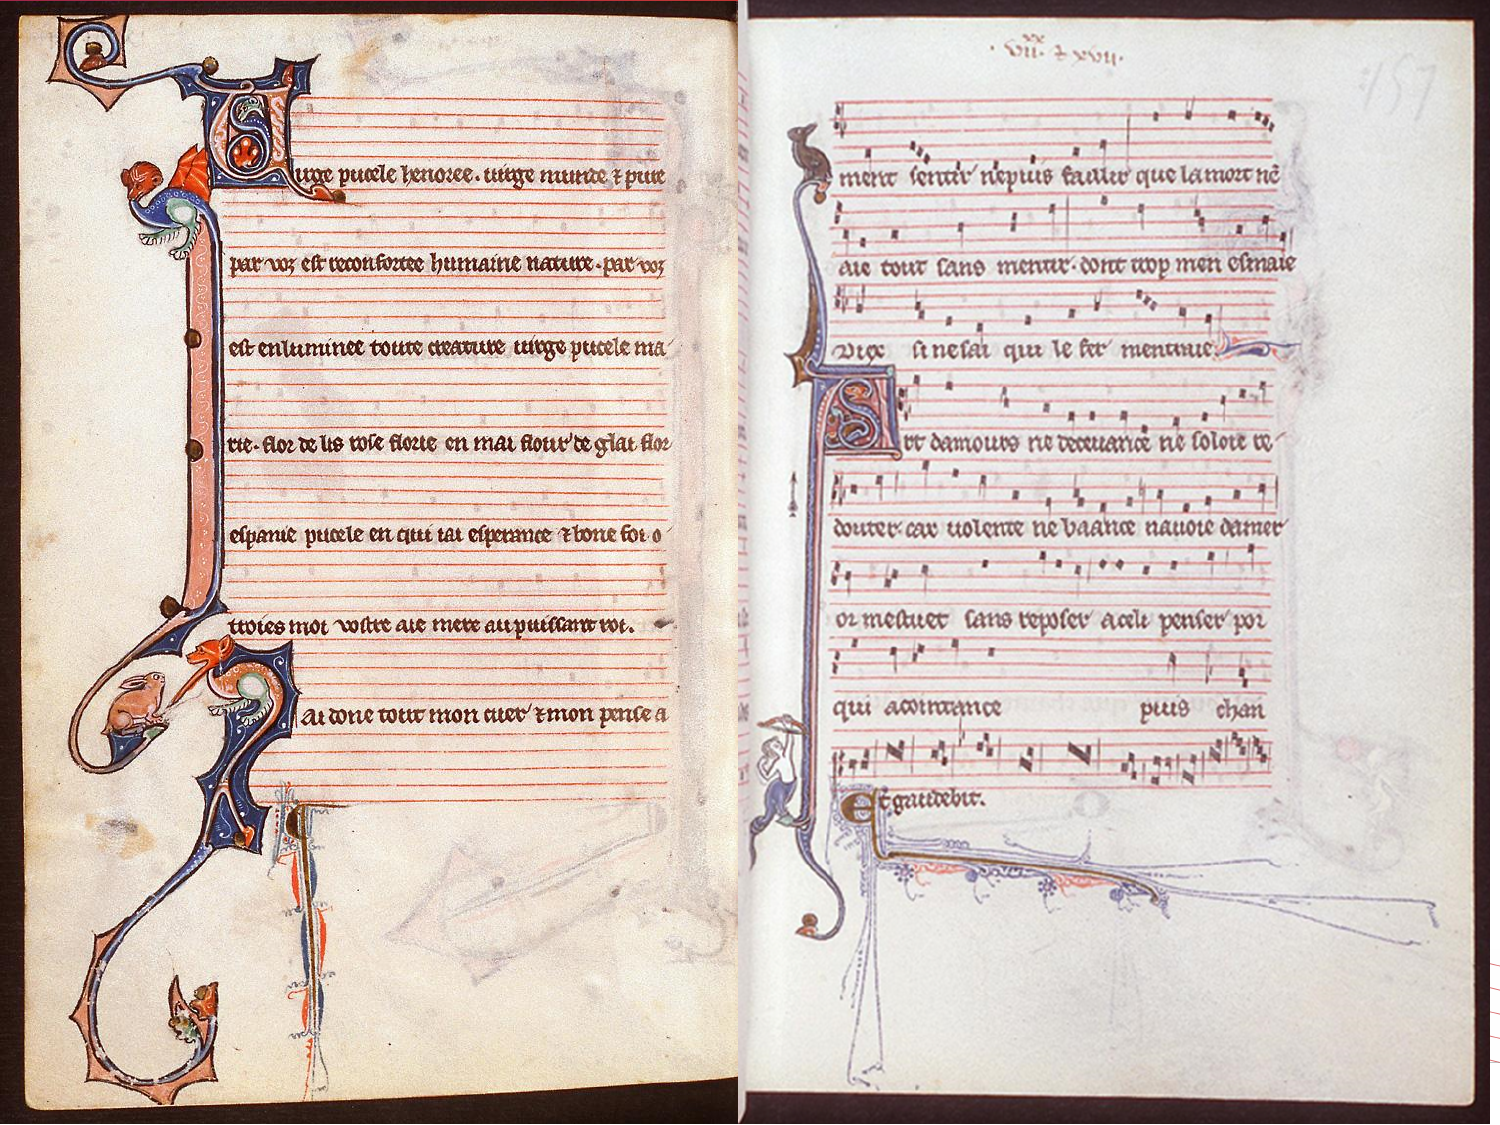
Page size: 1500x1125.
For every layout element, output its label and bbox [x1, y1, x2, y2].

list [0, 1, 738, 1124]
picture [0, 0, 1500, 1124]
